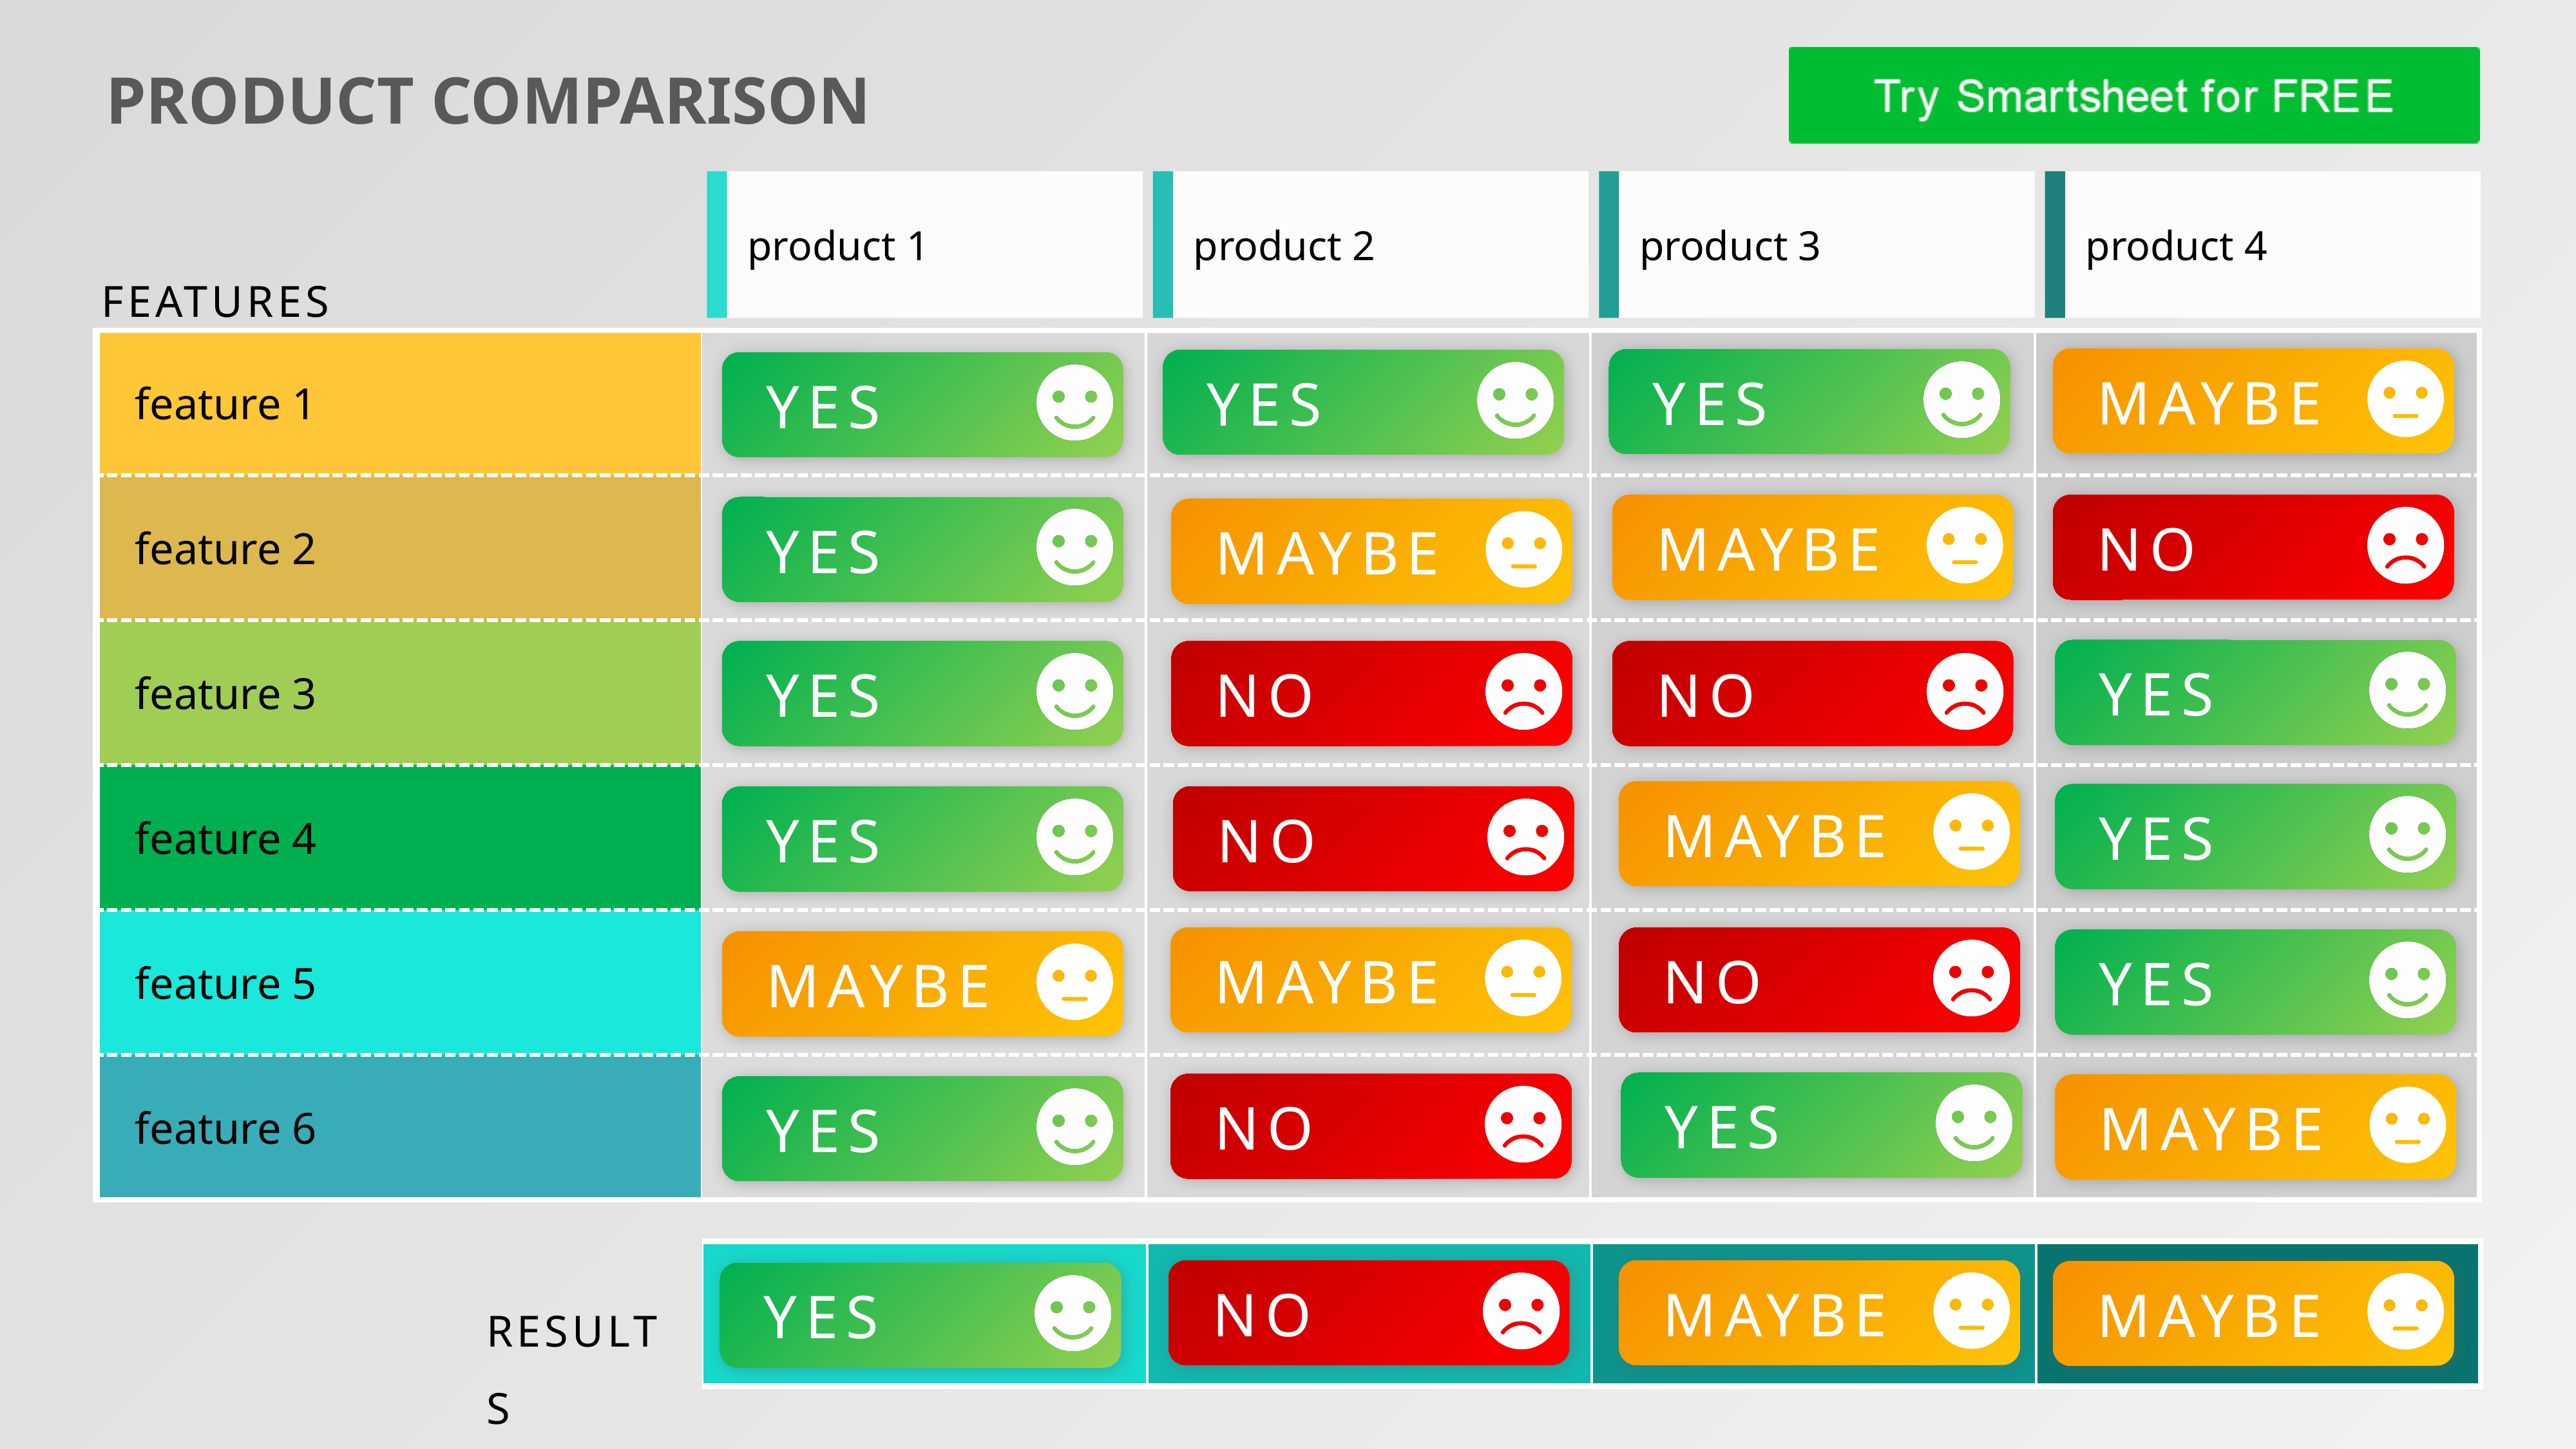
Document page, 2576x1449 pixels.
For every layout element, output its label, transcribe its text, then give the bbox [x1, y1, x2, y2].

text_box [1619, 927, 2020, 1032]
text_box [2053, 348, 2454, 453]
table_cell [1592, 620, 2034, 765]
table_cell [702, 620, 1145, 765]
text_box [1619, 1260, 2020, 1365]
table_cell feature 5 [100, 910, 701, 1055]
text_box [722, 641, 1123, 746]
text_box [722, 786, 1123, 892]
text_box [1599, 171, 2035, 318]
text_box FEATURES [91, 243, 361, 331]
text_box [1608, 349, 2010, 454]
table_header [2036, 333, 2477, 475]
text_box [1170, 927, 1572, 1032]
text_box PRODUCT COMPARISON [96, 54, 1652, 142]
table_cell [702, 475, 1145, 620]
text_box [1152, 171, 1589, 318]
table_header feature 1 [100, 333, 701, 475]
table_header [1147, 333, 1589, 475]
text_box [1170, 1074, 1572, 1179]
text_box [2053, 1261, 2454, 1366]
table_header [1592, 333, 2034, 475]
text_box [1171, 641, 1572, 746]
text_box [2055, 784, 2456, 889]
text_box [2055, 639, 2456, 745]
table_cell [1592, 910, 2034, 1055]
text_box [707, 171, 1143, 318]
table_header [2037, 1244, 2478, 1383]
table_cell [702, 910, 1145, 1055]
text_box RESULTS [477, 1273, 695, 1438]
table_cell feature 2 [100, 475, 701, 620]
table_cell feature 4 [100, 765, 701, 910]
table_header [1149, 1244, 1590, 1383]
table_cell [1592, 1055, 2034, 1197]
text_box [1173, 786, 1574, 891]
table_cell [2036, 910, 2477, 1055]
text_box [720, 1263, 1121, 1368]
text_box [1171, 498, 1572, 604]
table_header [702, 333, 1145, 475]
picture [1789, 47, 2480, 144]
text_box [1621, 1072, 2023, 1178]
table_cell [2036, 1055, 2477, 1197]
table_cell [1147, 475, 1589, 620]
table_cell [1147, 1055, 1589, 1197]
table_cell feature 6 [100, 1055, 701, 1197]
table_header [1593, 1244, 2035, 1383]
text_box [1612, 495, 2014, 600]
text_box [1163, 350, 1564, 455]
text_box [1169, 1260, 1570, 1365]
table_cell [702, 765, 1145, 910]
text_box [2055, 929, 2456, 1035]
table_cell [2036, 765, 2477, 910]
table_cell [1147, 620, 1589, 765]
table_cell [1147, 910, 1589, 1055]
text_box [1619, 781, 2020, 886]
table_cell [1592, 765, 2034, 910]
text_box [1612, 641, 2014, 746]
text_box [722, 1076, 1123, 1181]
table_cell [1592, 475, 2034, 620]
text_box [722, 931, 1123, 1037]
table_cell feature 3 [100, 620, 701, 765]
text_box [2045, 171, 2481, 318]
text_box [722, 497, 1123, 602]
table_cell [2036, 620, 2477, 765]
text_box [2053, 495, 2454, 600]
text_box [722, 352, 1123, 457]
table_cell [702, 1055, 1145, 1197]
table_cell [1147, 765, 1589, 910]
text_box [2055, 1074, 2456, 1180]
table_header [703, 1244, 1146, 1383]
table_cell [2036, 475, 2477, 620]
